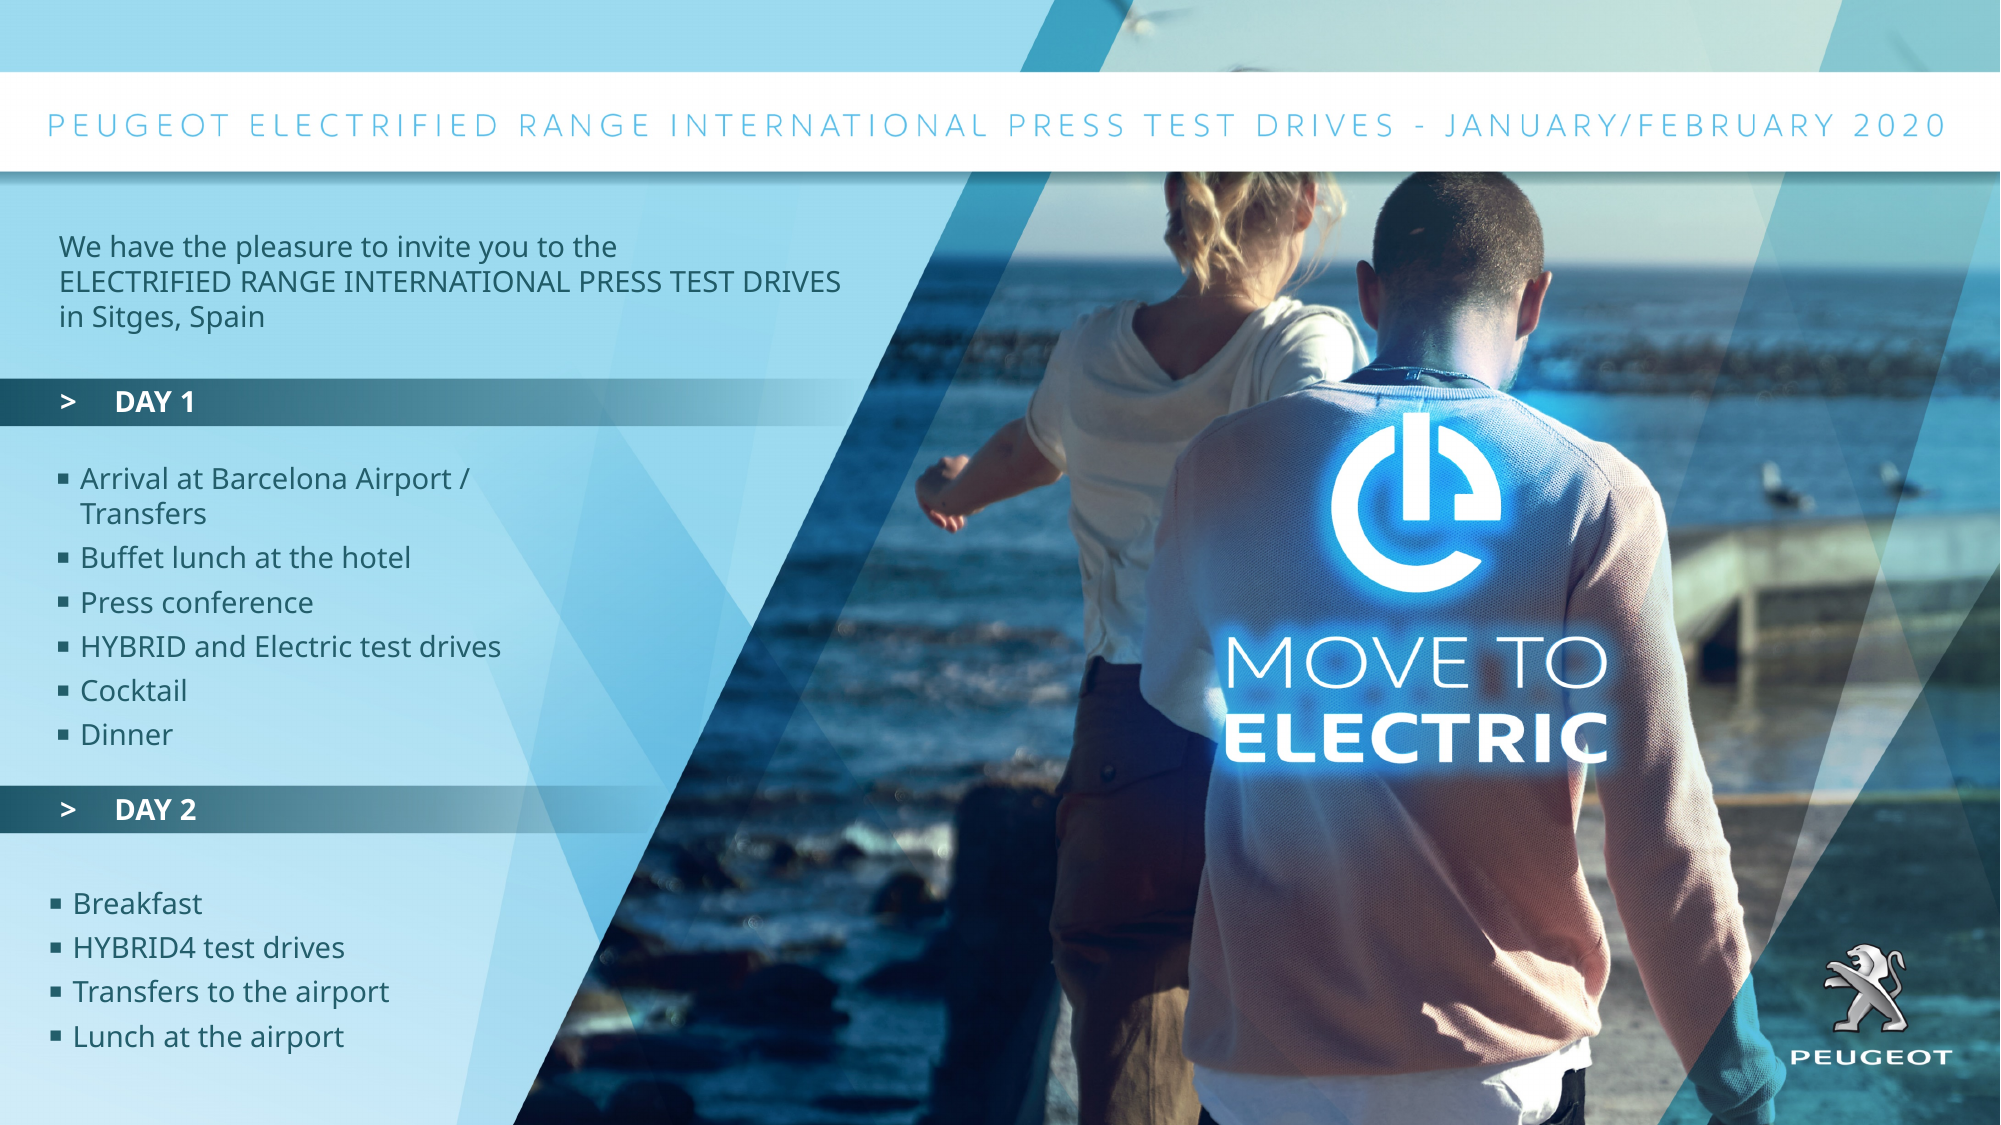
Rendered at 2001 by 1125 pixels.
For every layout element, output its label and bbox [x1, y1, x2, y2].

list [0, 0, 2000, 1125]
